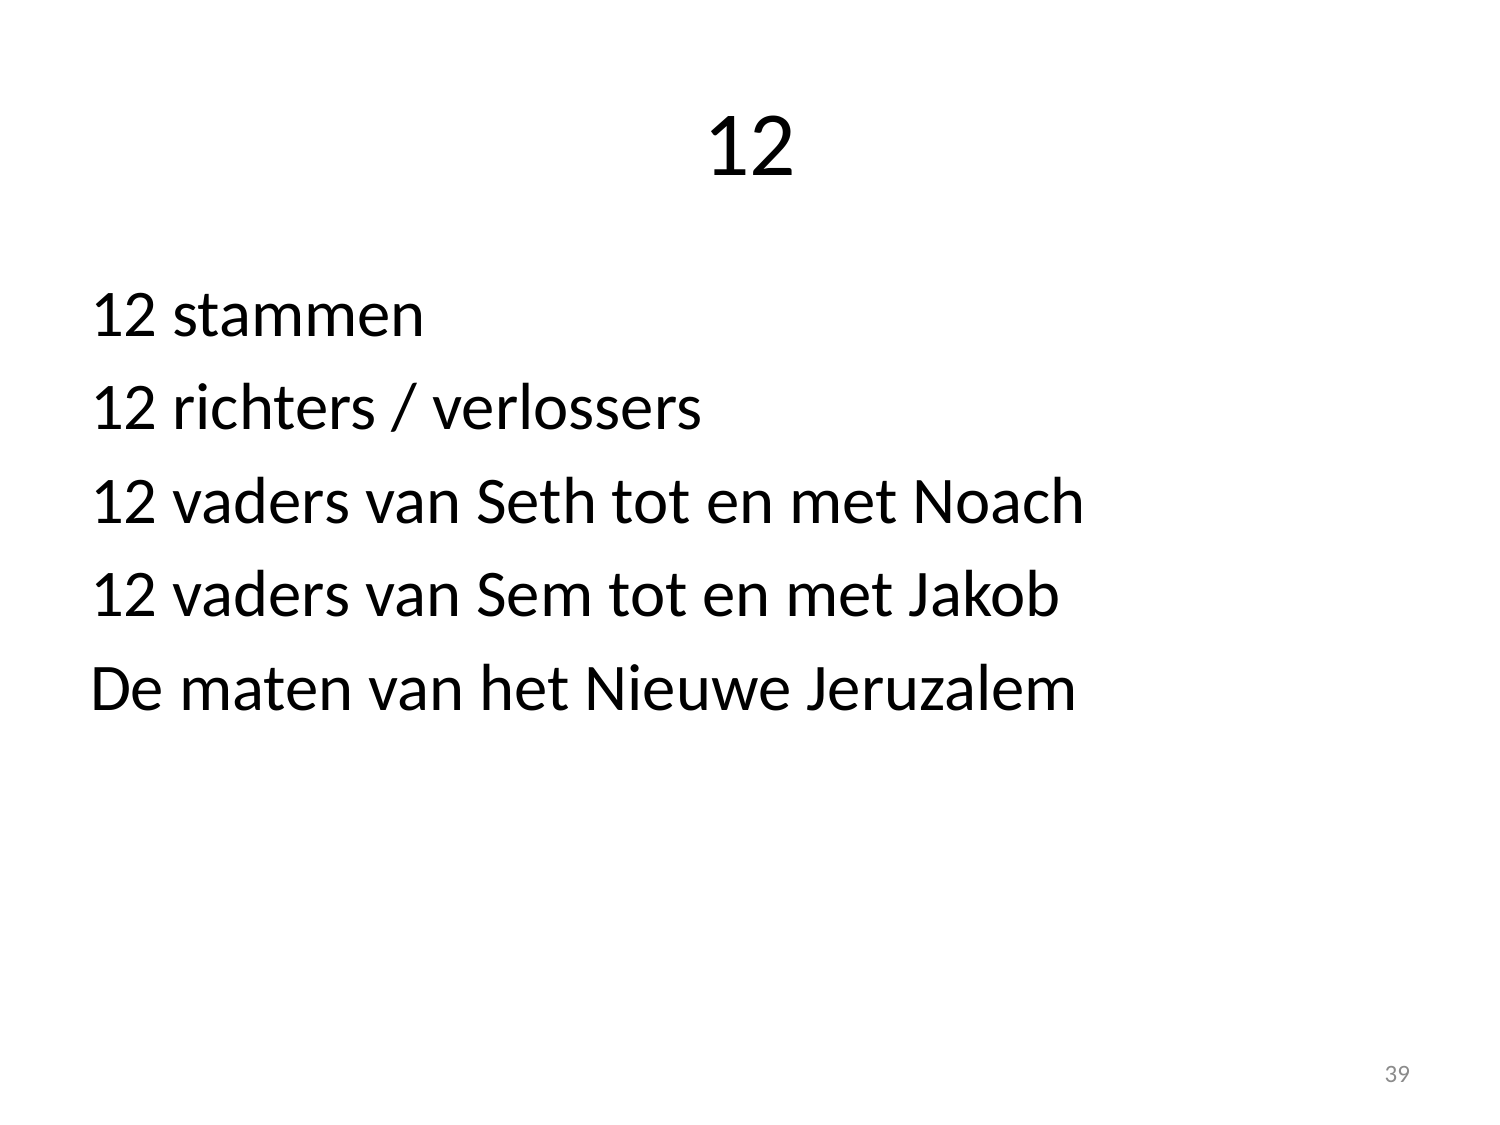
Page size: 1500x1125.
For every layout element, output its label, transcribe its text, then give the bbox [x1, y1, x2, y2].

slide_number 39 [1074, 1042, 1425, 1103]
list 12 stammen 12 richters / verlossers 12 vaders van Seth tot en met Noach 12 vaders van Sem tot en met Jakob De maten van het Nieuwe Jeruzalem [75, 262, 1425, 1005]
title 12 [75, 45, 1425, 233]
